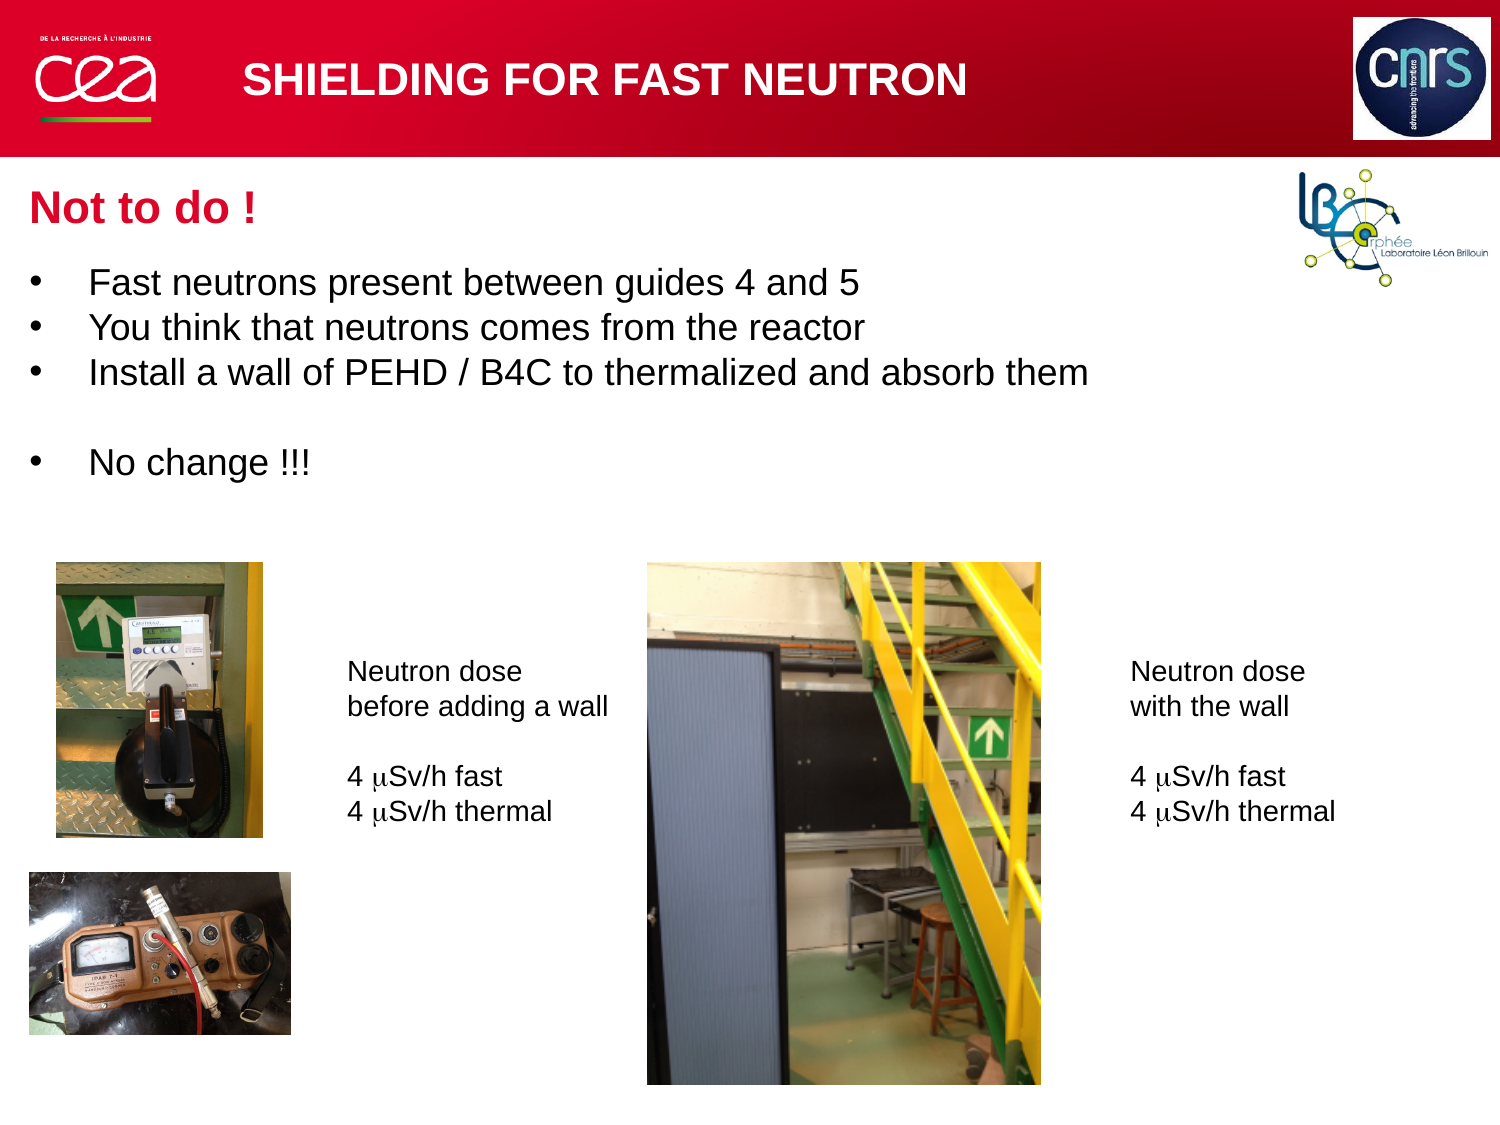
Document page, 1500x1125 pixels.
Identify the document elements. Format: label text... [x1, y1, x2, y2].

list Not to do ! Fast neutrons present between guides 4 and 5 You think that neutrons comes from the reactor Install a wall of PEHD / B4C to thermalized and absorb them No change !!! [29, 178, 1183, 634]
picture [647, 562, 1042, 1087]
text_box Neutron dose before adding a wall 4 mSv/h fast 4 mSv/h thermal [332, 645, 631, 870]
text_box Neutron dose with the wall 4 mSv/h fast 4 mSv/h thermal [1115, 645, 1376, 870]
title Shielding for fast neutron [242, 2, 1318, 152]
picture [56, 562, 264, 838]
picture [0, 0, 1500, 157]
picture [29, 872, 291, 1035]
picture [1288, 159, 1500, 298]
